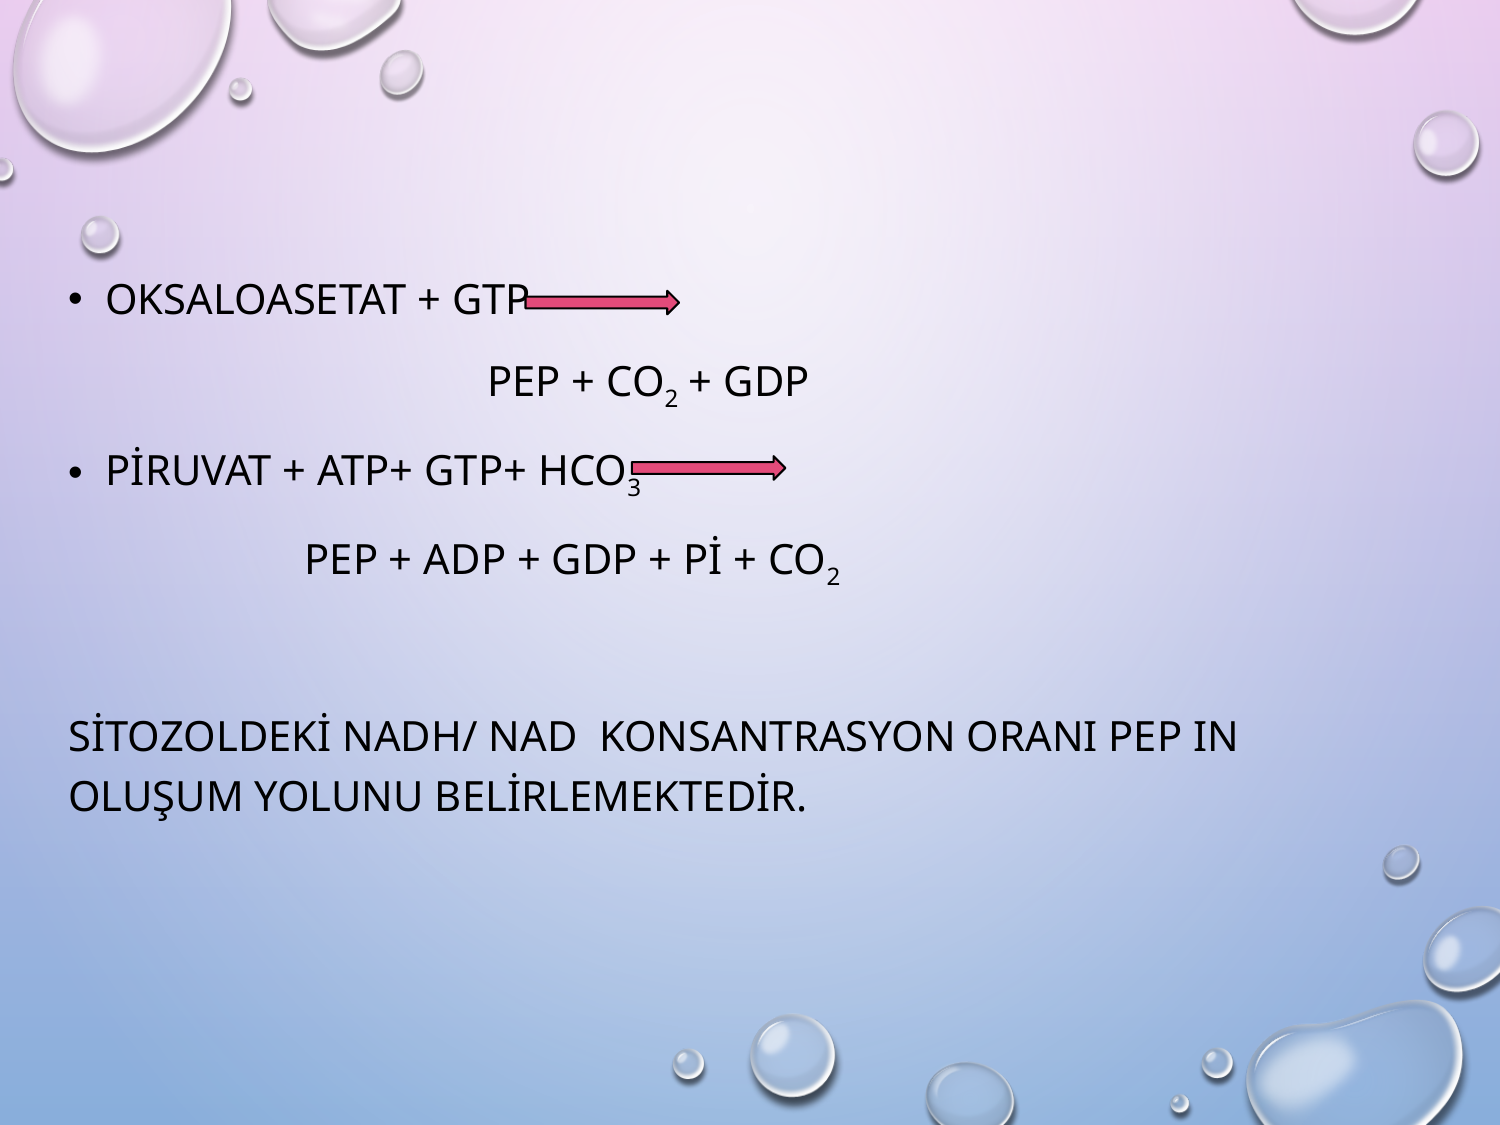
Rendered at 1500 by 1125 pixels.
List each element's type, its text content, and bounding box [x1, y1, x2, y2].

list Oksaloasetat + GTP PEP + CO2 + GDP Piruvat + ATP+ GTP+ HCO3- PEP + ADP + GDP + Pi + CO2 Sitozoldeki NADH/ NAD konsantrasyon oranı PEP ın oluşum yolunu belirlemektedir. [53, 255, 1404, 998]
text_box [525, 290, 680, 315]
text_box [631, 456, 786, 480]
picture [0, 0, 1500, 1125]
